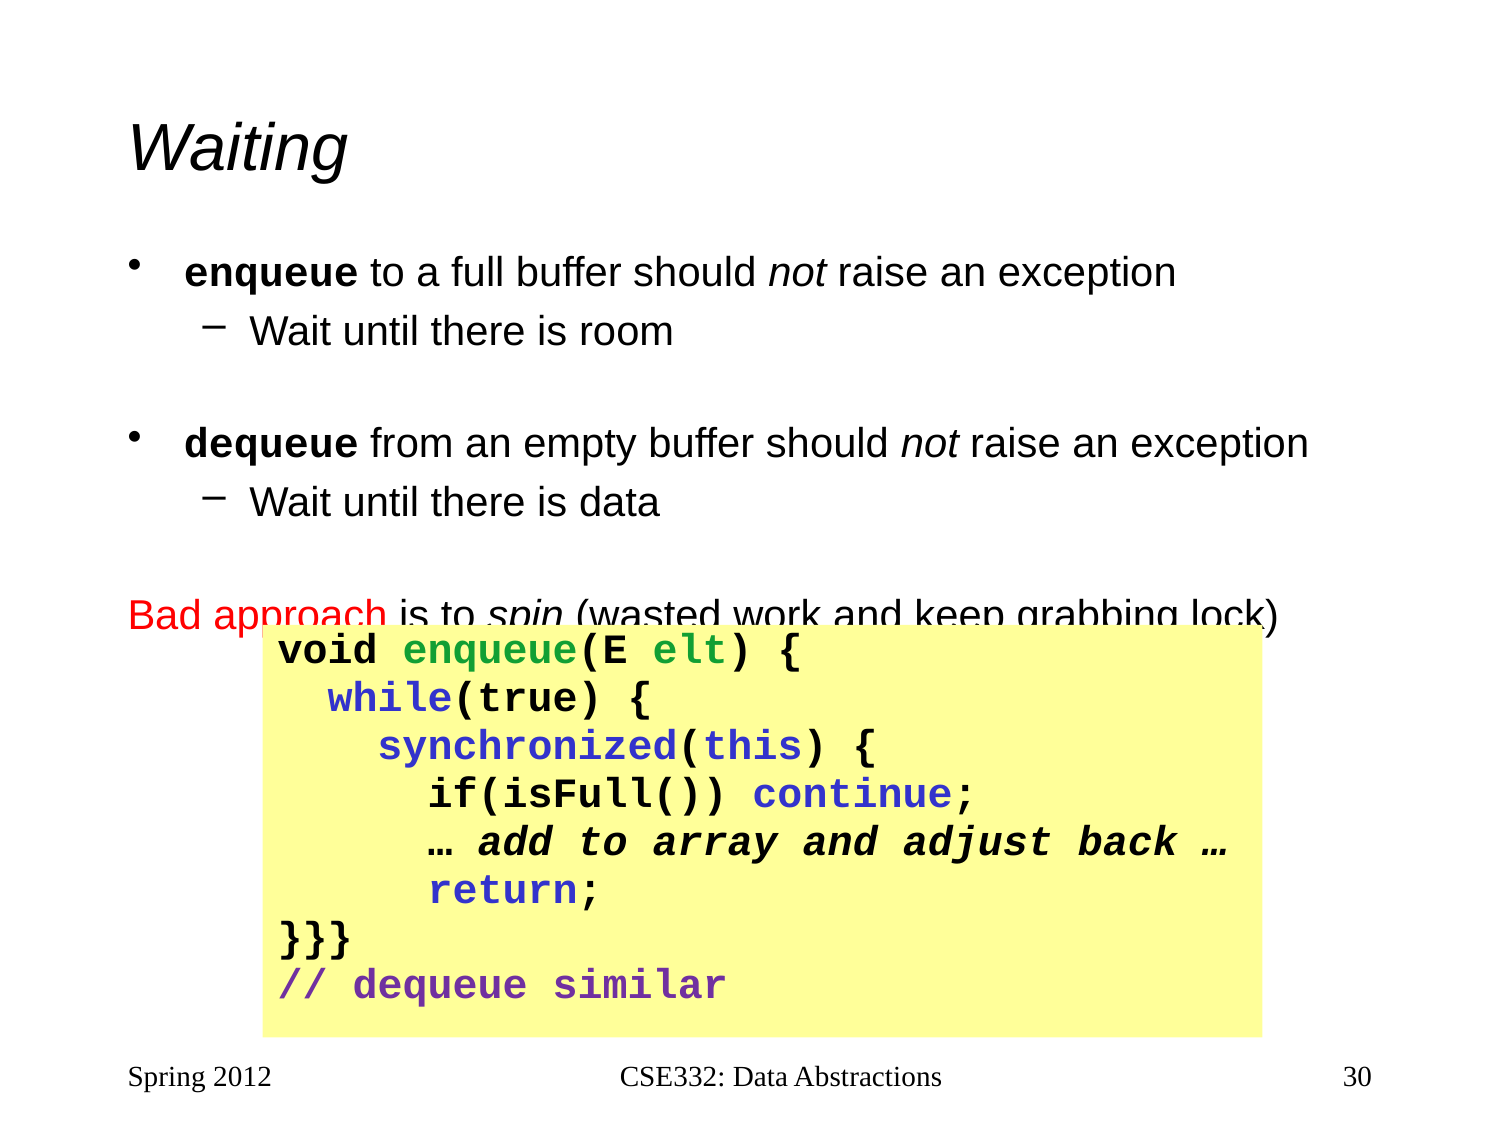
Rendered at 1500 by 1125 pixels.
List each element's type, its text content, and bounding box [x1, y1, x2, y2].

slide_number Spring 2012 [112, 1049, 426, 1125]
title Waiting [112, 49, 1388, 237]
slide_number 30 [1113, 1049, 1388, 1125]
list enqueue to a full buffer should not raise an exception Wait until there is room dequeue from an empty buffer should not raise an exception Wait until there is data Bad approach is to spin (wasted work and keep grabbing lock) [112, 237, 1413, 613]
footer CSE332: Data Abstractions [449, 1049, 1113, 1125]
text_box void enqueue(E elt) { while(true) { synchronized(this) { if(isFull()) continue; … add to array and adjust back … return; }}} // dequeue similar [262, 624, 1263, 1038]
